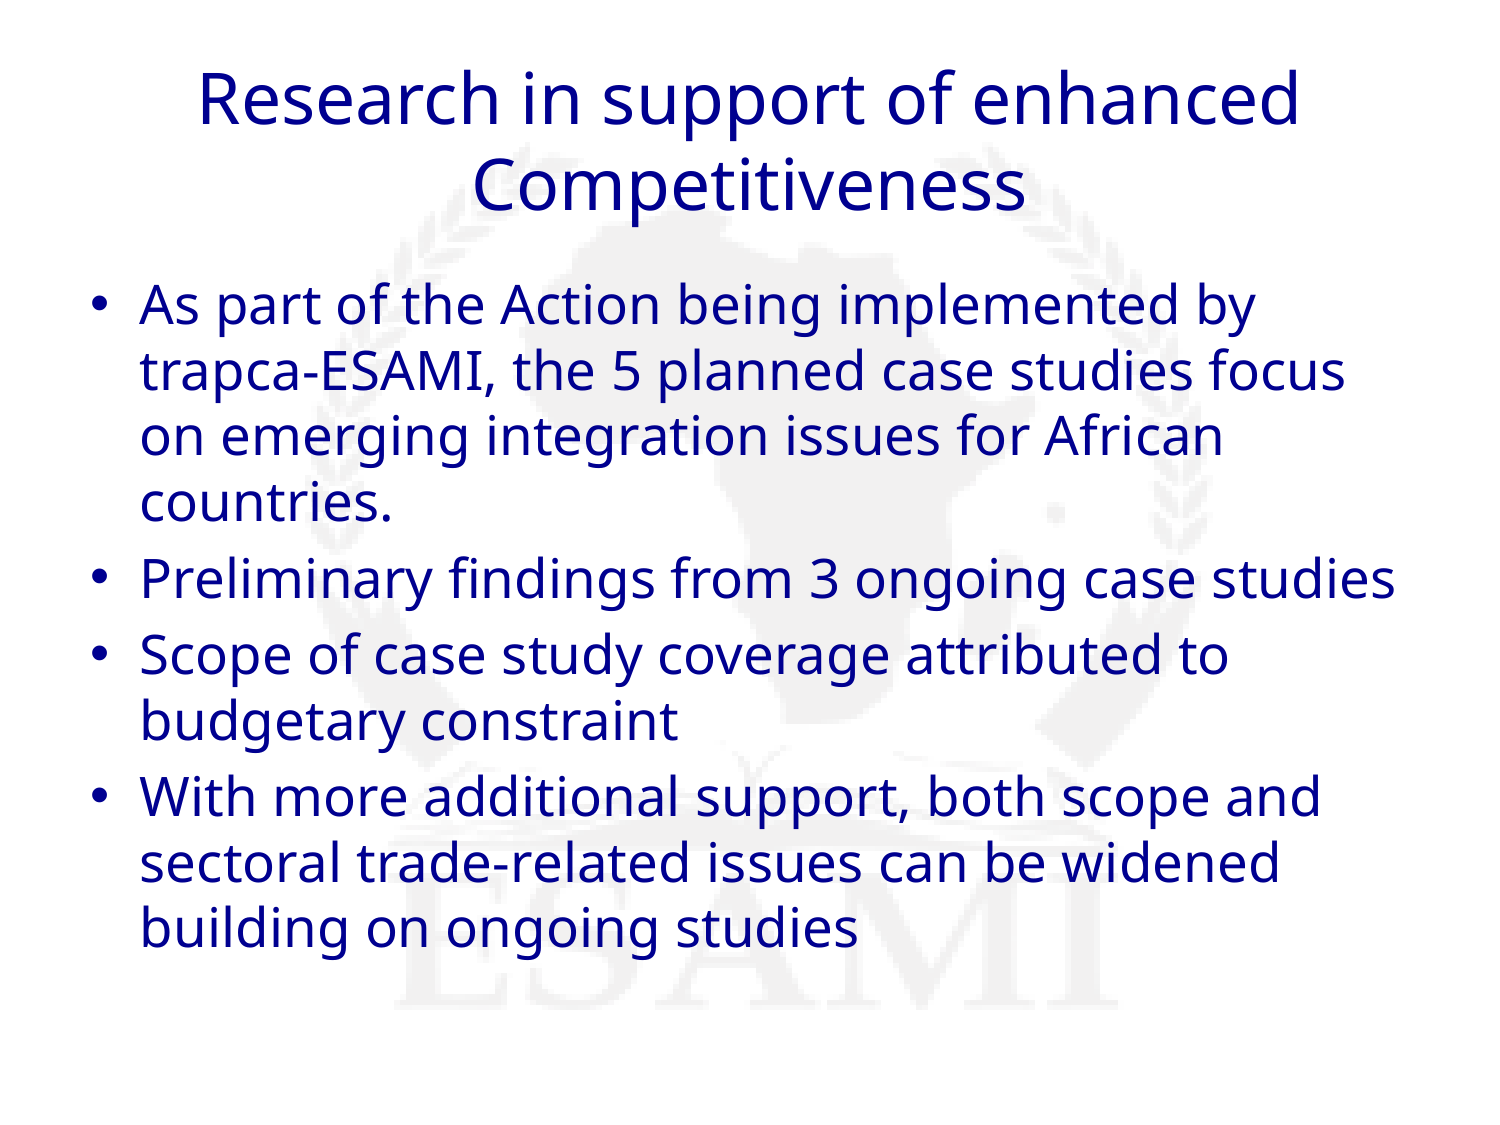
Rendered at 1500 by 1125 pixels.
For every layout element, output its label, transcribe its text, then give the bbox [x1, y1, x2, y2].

list As part of the Action being implemented by trapca-ESAMI, the 5 planned case studies focus on emerging integration issues for African countries. Preliminary findings from 3 ongoing case studies Scope of case study coverage attributed to budgetary constraint With more additional support, both scope and sectoral trade-related issues can be widened building on ongoing studies [75, 262, 1425, 1005]
title Research in support of enhanced Competitiveness [75, 45, 1425, 233]
